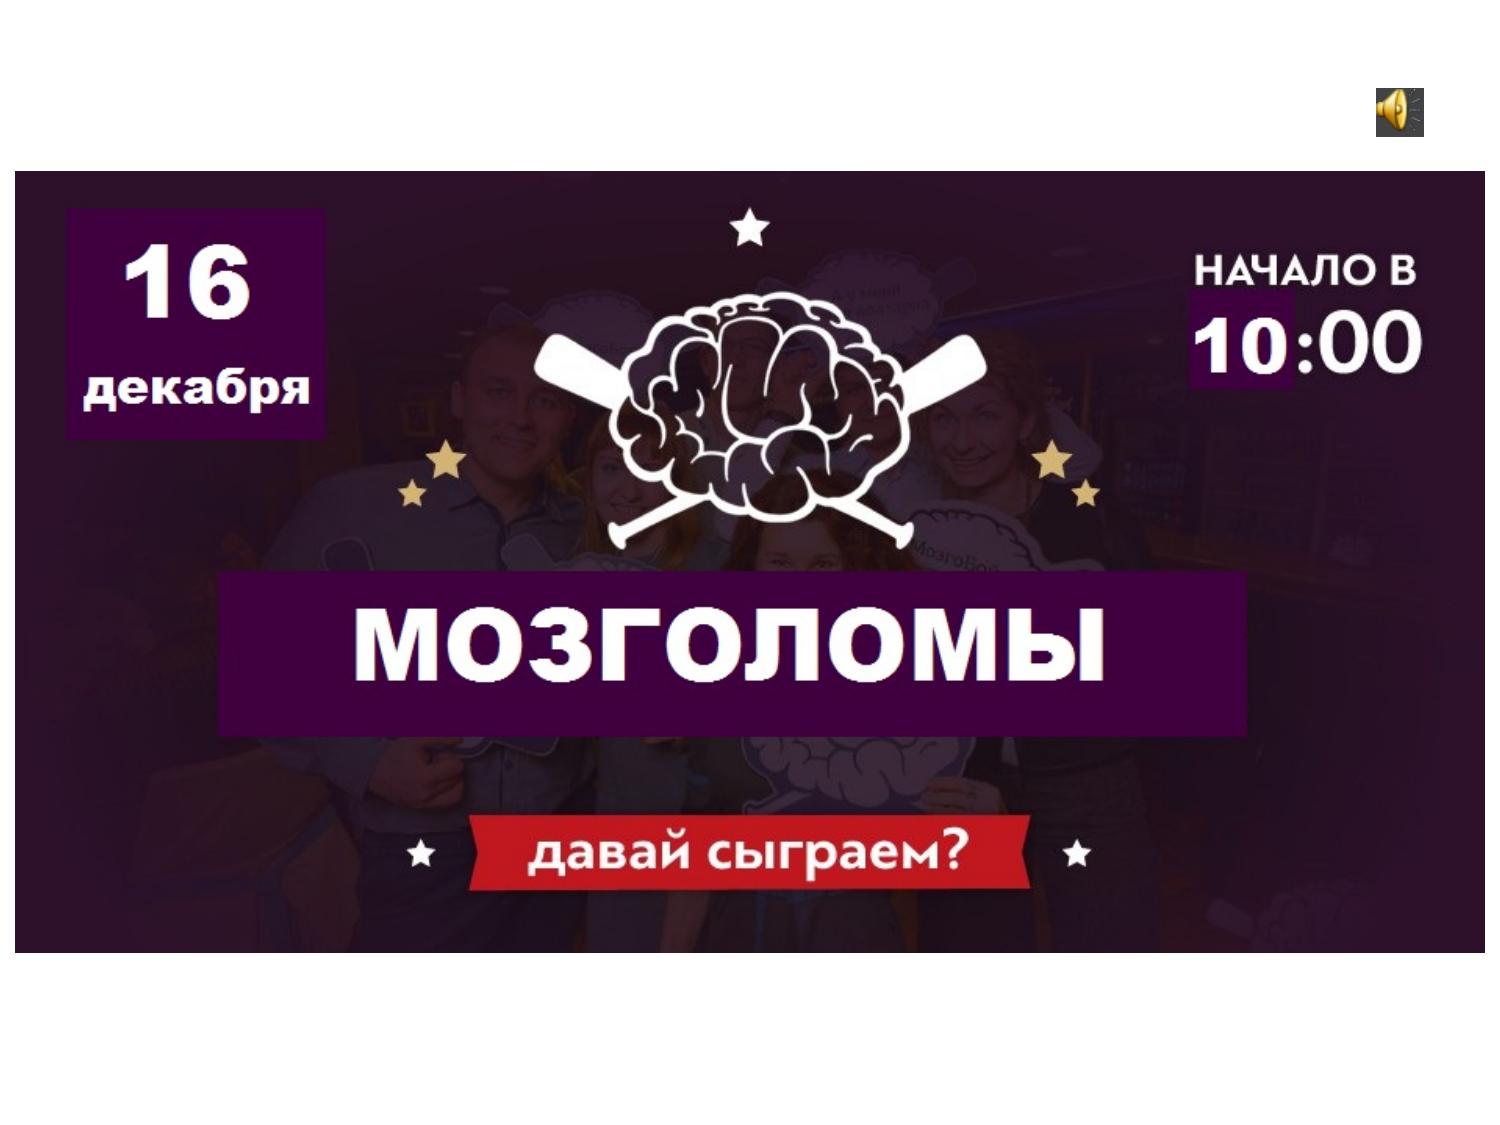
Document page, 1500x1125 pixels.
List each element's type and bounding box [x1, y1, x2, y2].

picture [15, 171, 1485, 954]
picture [1374, 87, 1426, 138]
